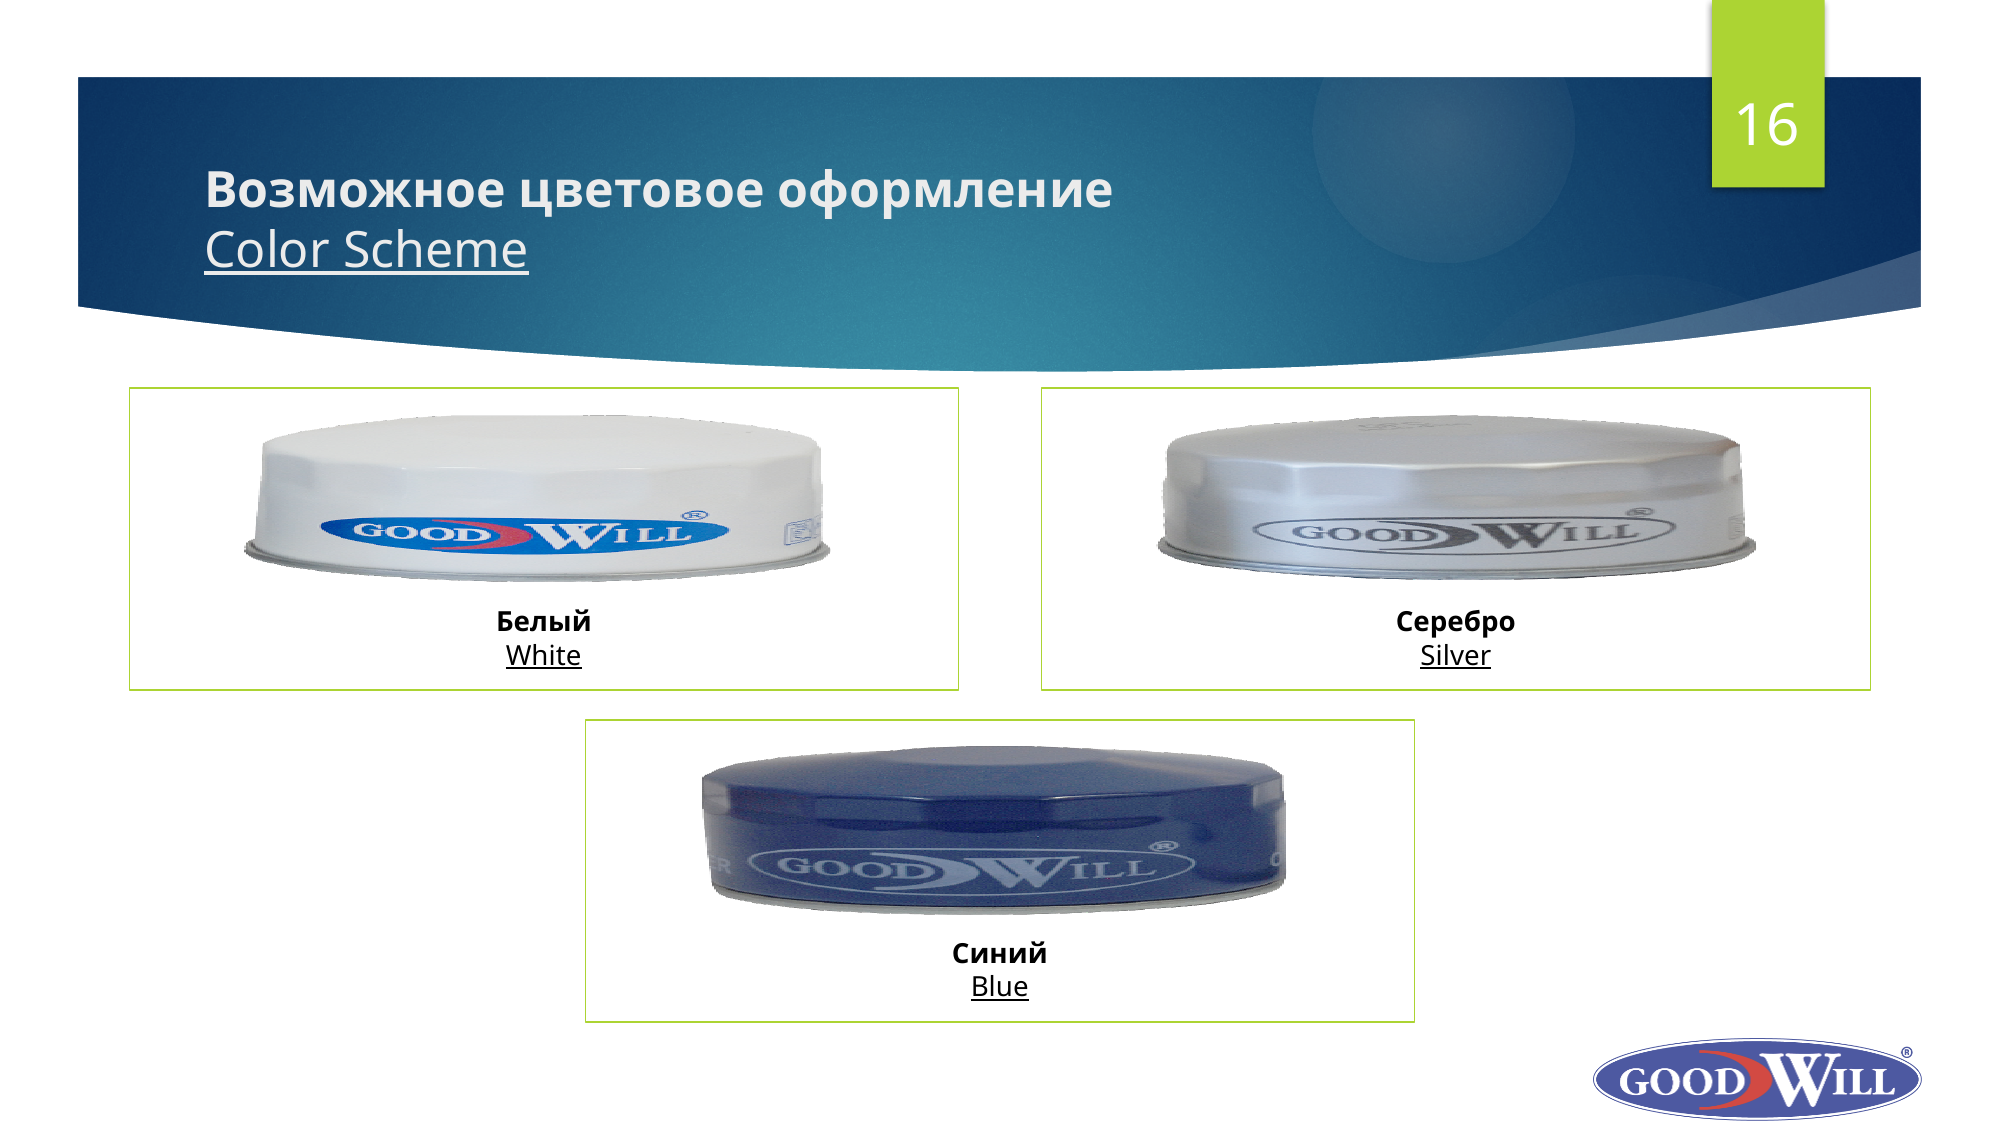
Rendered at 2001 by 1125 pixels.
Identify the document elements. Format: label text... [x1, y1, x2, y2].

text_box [129, 387, 1871, 1023]
slide_number 16 [1698, 48, 1836, 175]
picture [1593, 1038, 1922, 1122]
title Возможное цветовое оформление Color Scheme [189, 159, 1627, 276]
